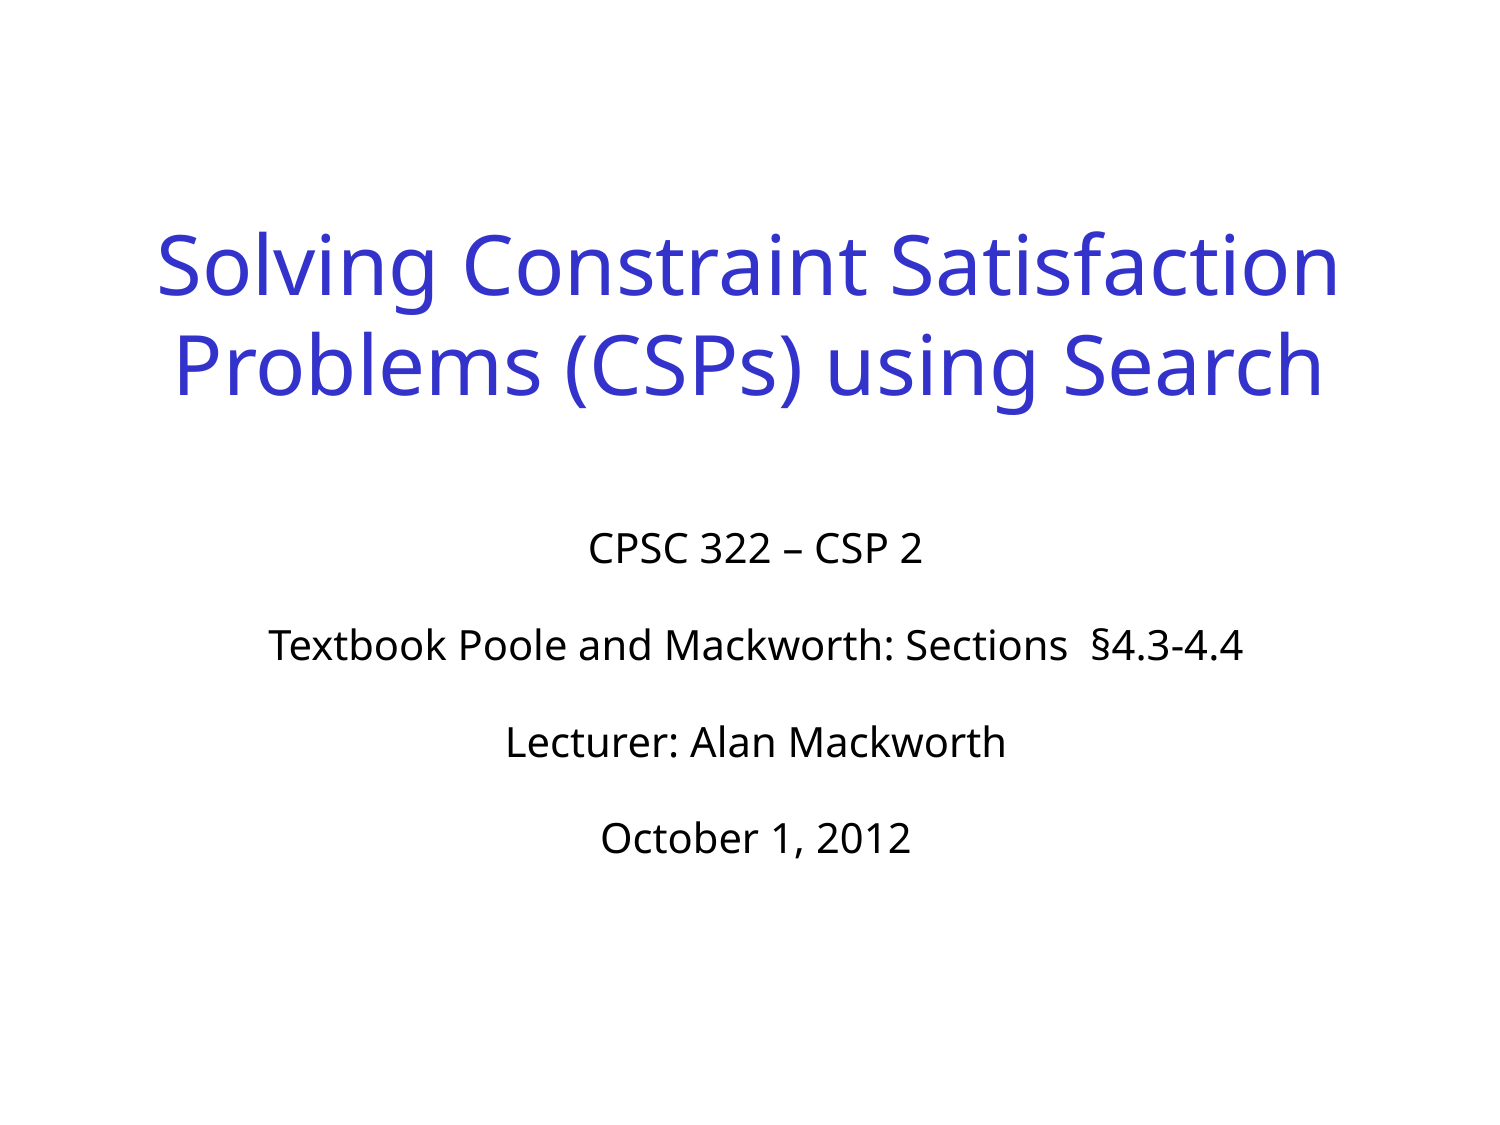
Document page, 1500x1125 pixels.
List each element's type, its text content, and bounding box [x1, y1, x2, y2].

text_box CPSC 322 – CSP 2 Textbook Poole and Mackworth: Sections §4.3-4.4 Lecturer: Alan Mackworth October 1, 2012 [76, 524, 1436, 941]
text_box Solving Constraint Satisfaction Problems (CSPs) using Search [112, 191, 1388, 433]
